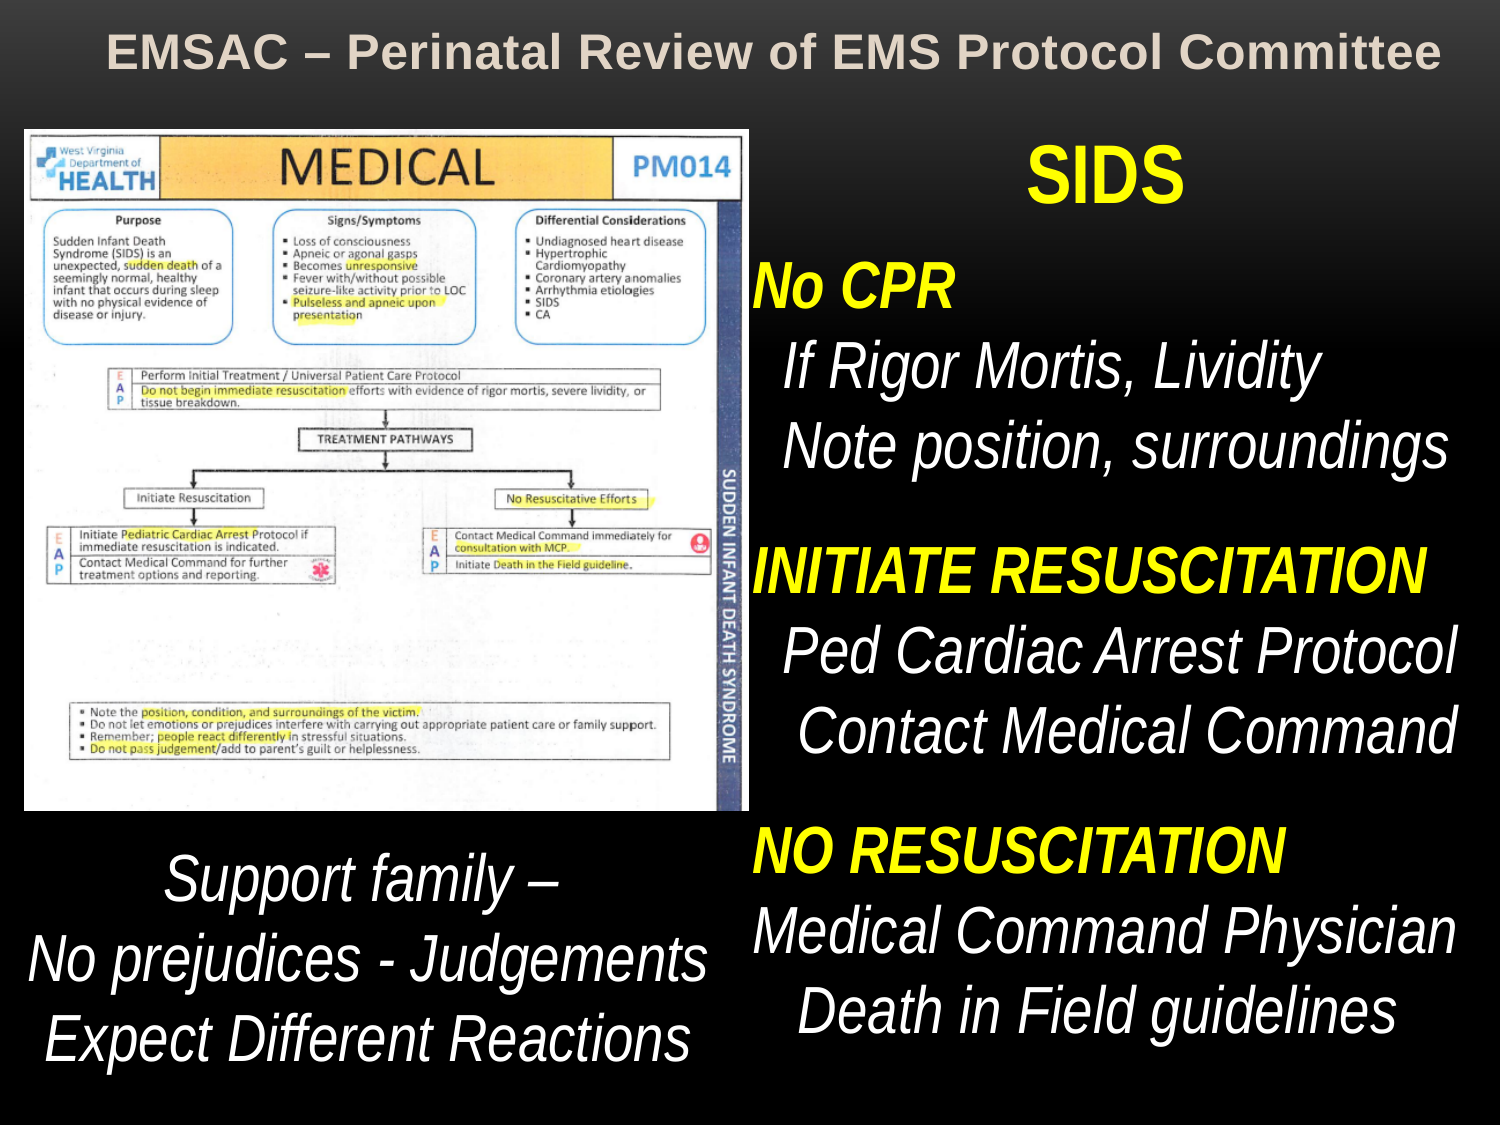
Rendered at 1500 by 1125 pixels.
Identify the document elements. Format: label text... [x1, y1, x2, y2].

text_box EMSAC – Perinatal Review of EMS Protocol Committee [24, 12, 1500, 88]
text_box SIDS No CPR If Rigor Mortis, Lividity Note position, surroundings INITIATE RESUSCITATION Ped Cardiac Arrest Protocol Contact Medical Command NO RESUSCITATION Medical Command Physician Death in Field guidelines [737, 112, 1475, 1055]
text_box Support family – No prejudices - Judgements Expect Different Reactions [7, 827, 731, 1125]
picture [24, 129, 749, 811]
